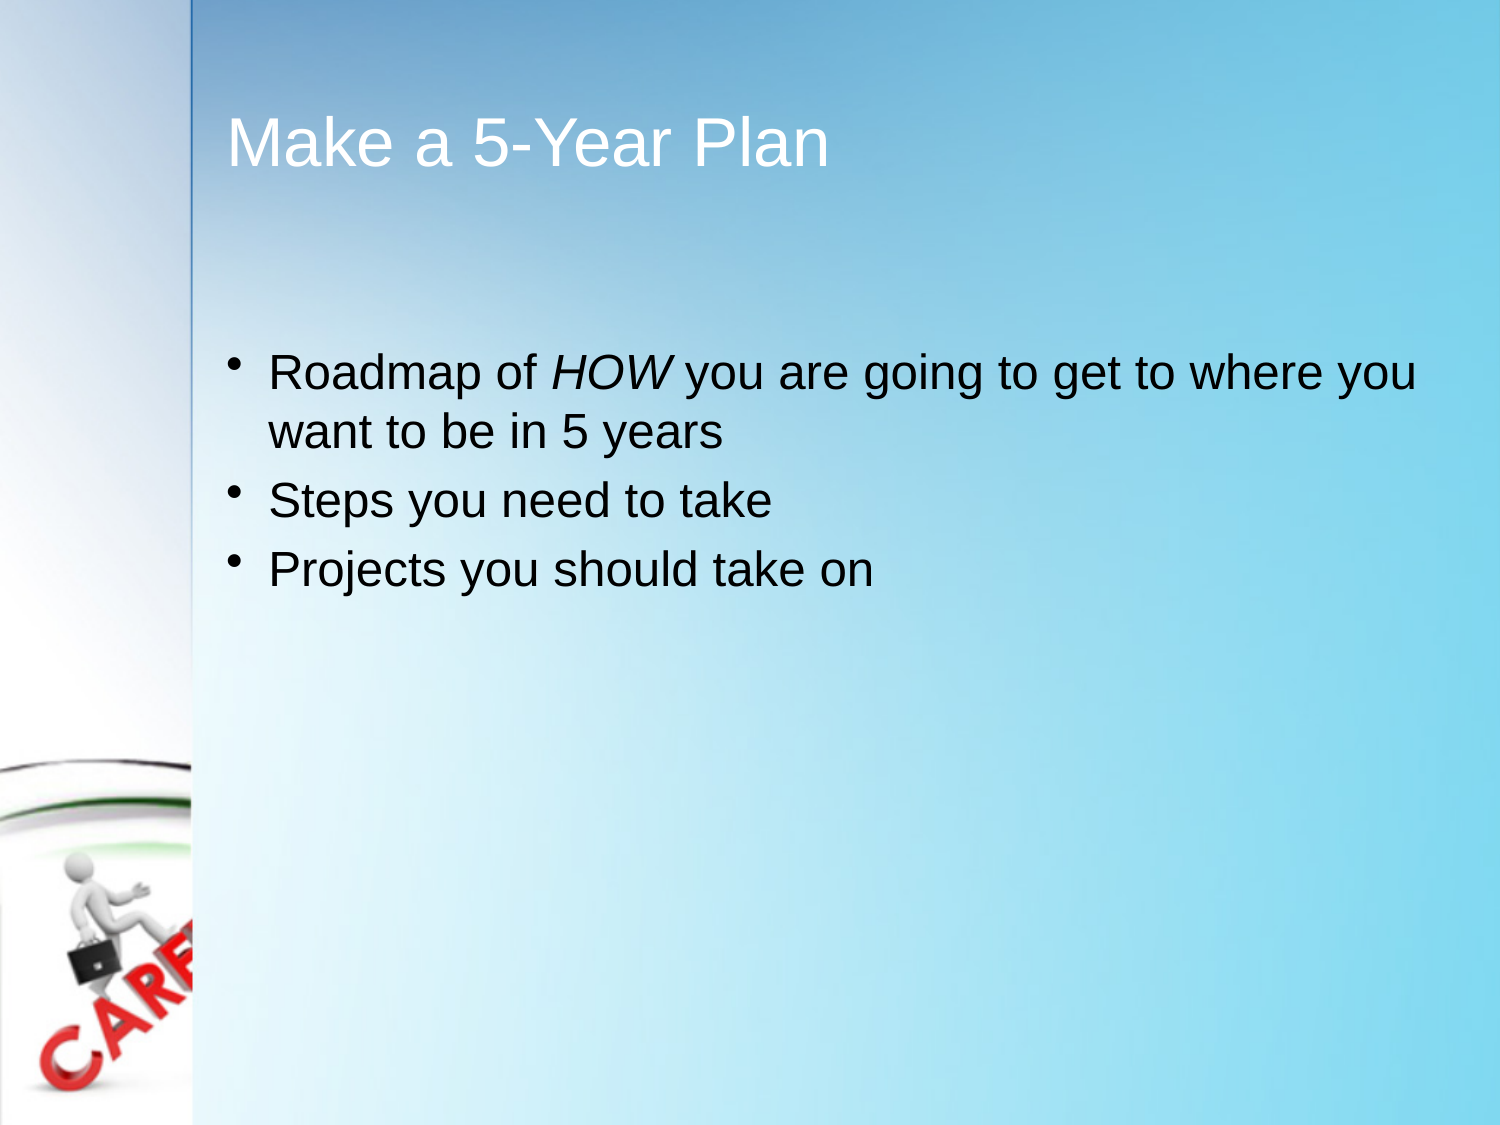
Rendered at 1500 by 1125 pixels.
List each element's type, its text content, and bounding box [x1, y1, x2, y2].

list Roadmap of HOW you are going to get to where you want to be in 5 years Steps you need to take Projects you should take on [209, 262, 1482, 1005]
picture [0, 0, 1500, 1125]
title Make a 5-Year Plan [209, 44, 1482, 233]
